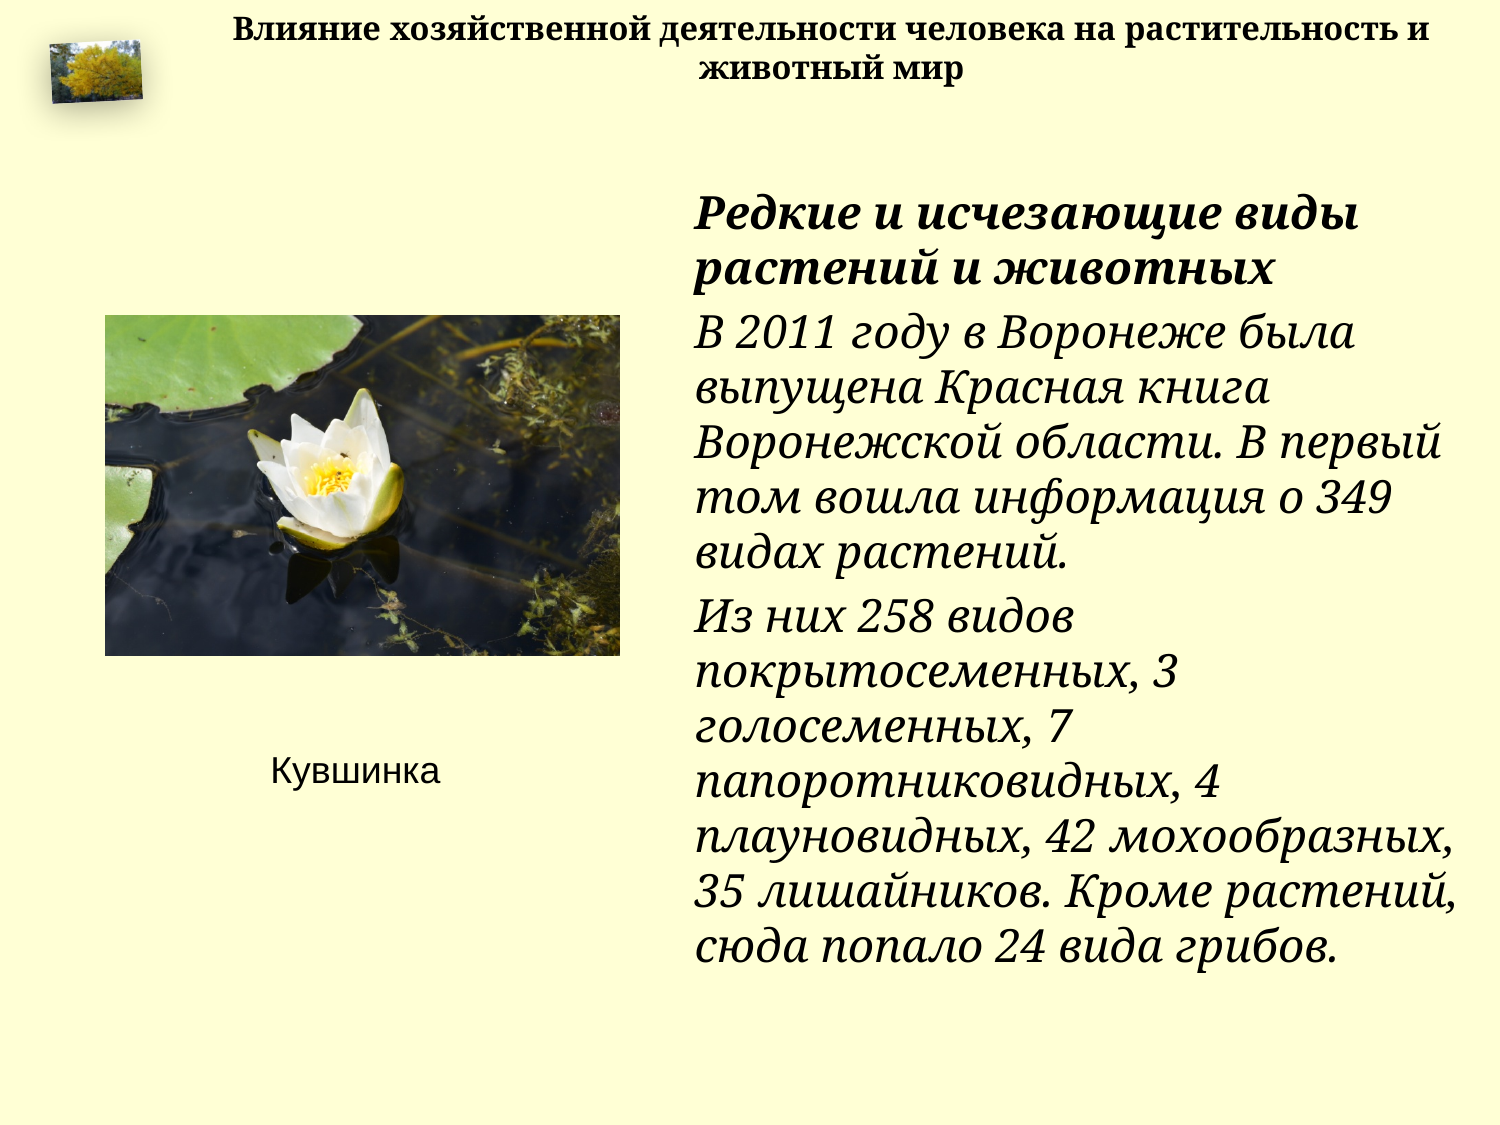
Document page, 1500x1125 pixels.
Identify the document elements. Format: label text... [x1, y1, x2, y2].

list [105, 314, 620, 656]
list Редкие и исчезающие виды растений и животных В 2011 году в Воронеже была выпущена Красная книга Воронежской области. В первый том вошла информация о 349 видах растений. Из них 258 видов покрытосеменных, 3 голосеменных, 7 папоротниковидных, 4 плауновидных, 42 мохообразных, 35 лишайников. Кроме растений, сюда попало 24 вида грибов. [679, 175, 1477, 1020]
text_box Кувшинка [255, 738, 456, 798]
picture [50, 40, 143, 103]
title Влияние хозяйственной деятельности человека на растительность и животный мир [163, 0, 1500, 94]
